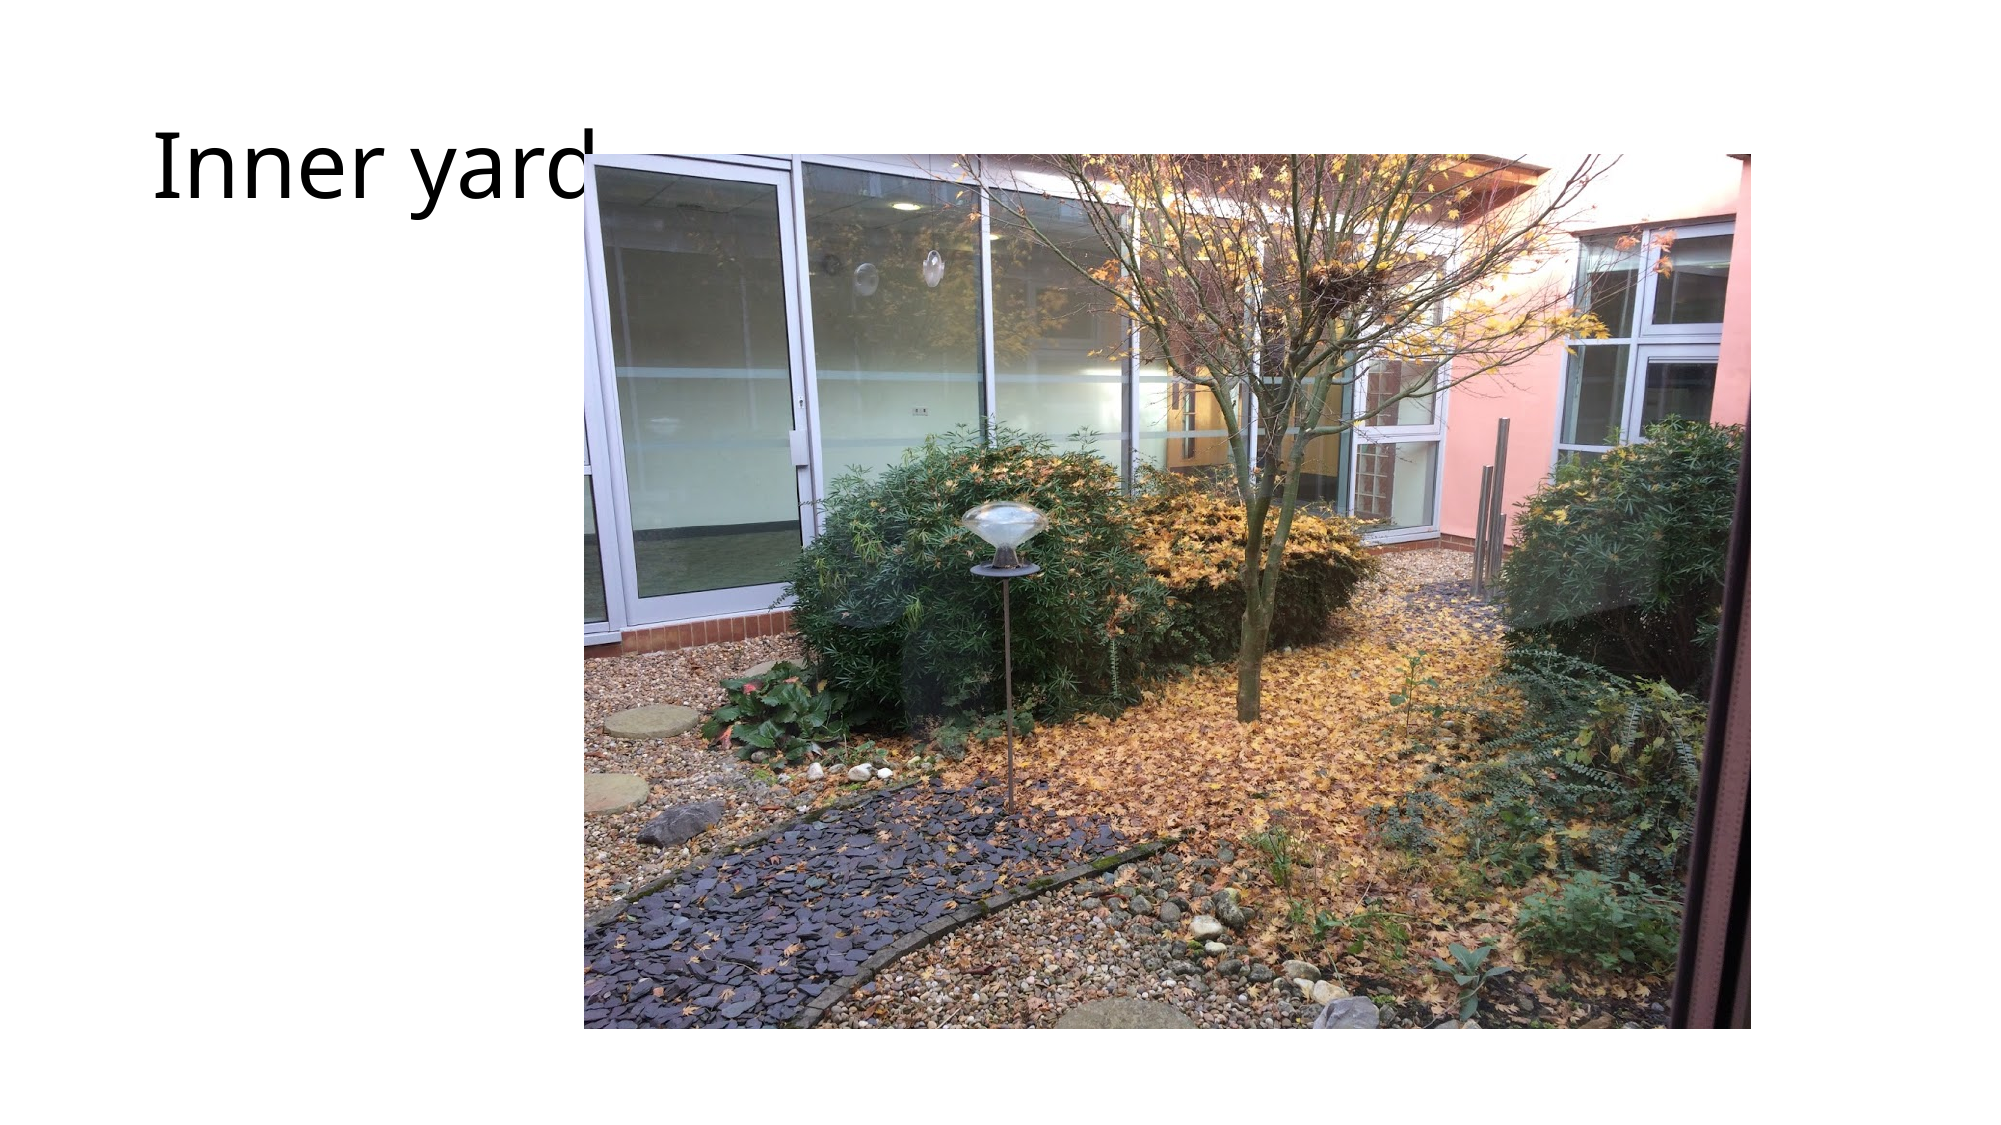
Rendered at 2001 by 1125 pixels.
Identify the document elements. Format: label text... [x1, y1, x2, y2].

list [584, 154, 1751, 1029]
title Inner yard [137, 59, 1863, 278]
